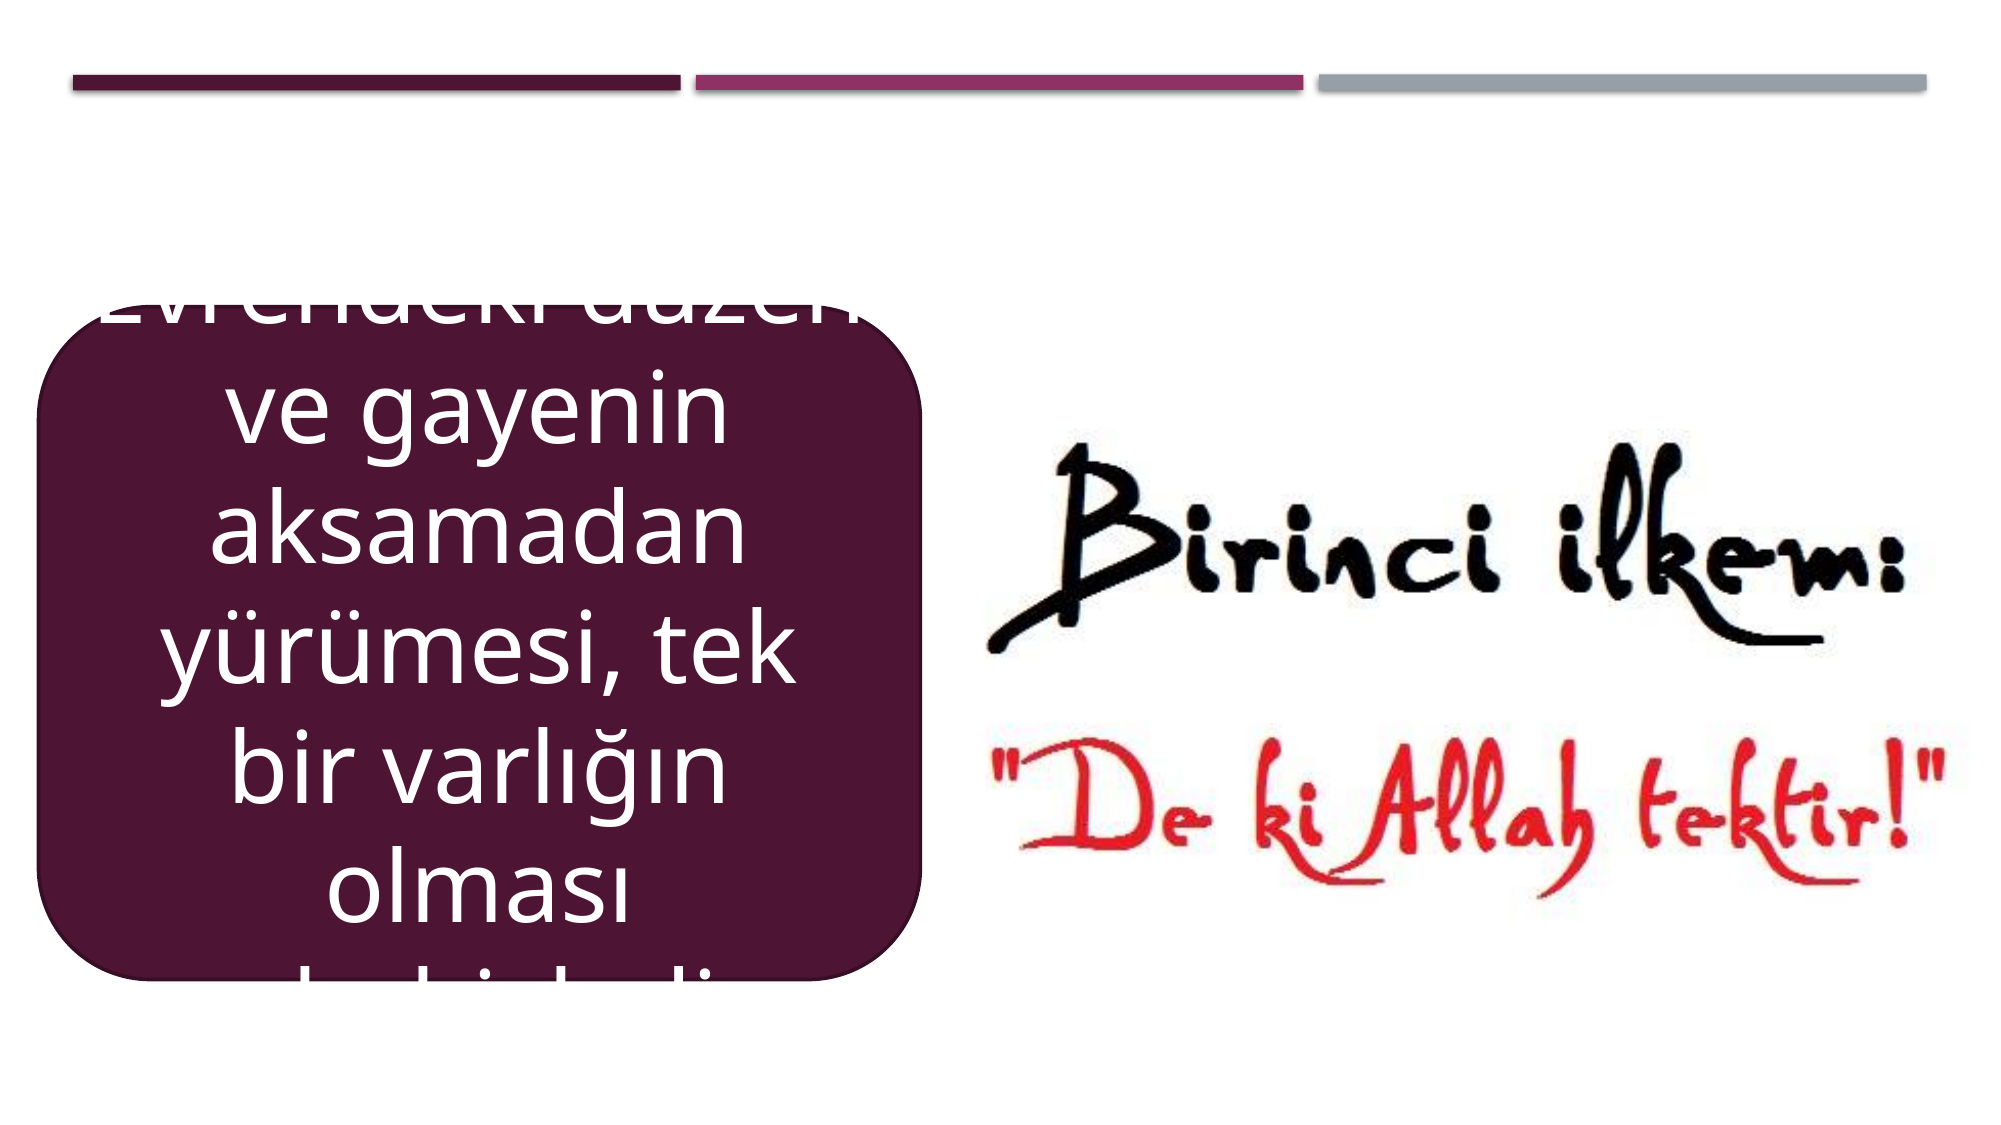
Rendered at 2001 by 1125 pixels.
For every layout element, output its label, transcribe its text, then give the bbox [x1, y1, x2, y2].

text_box Evrendeki düzen ve gayenin aksamadan yürümesi, tek bir varlığın olması sebebiyledir. [36, 304, 923, 982]
picture [954, 336, 2000, 950]
